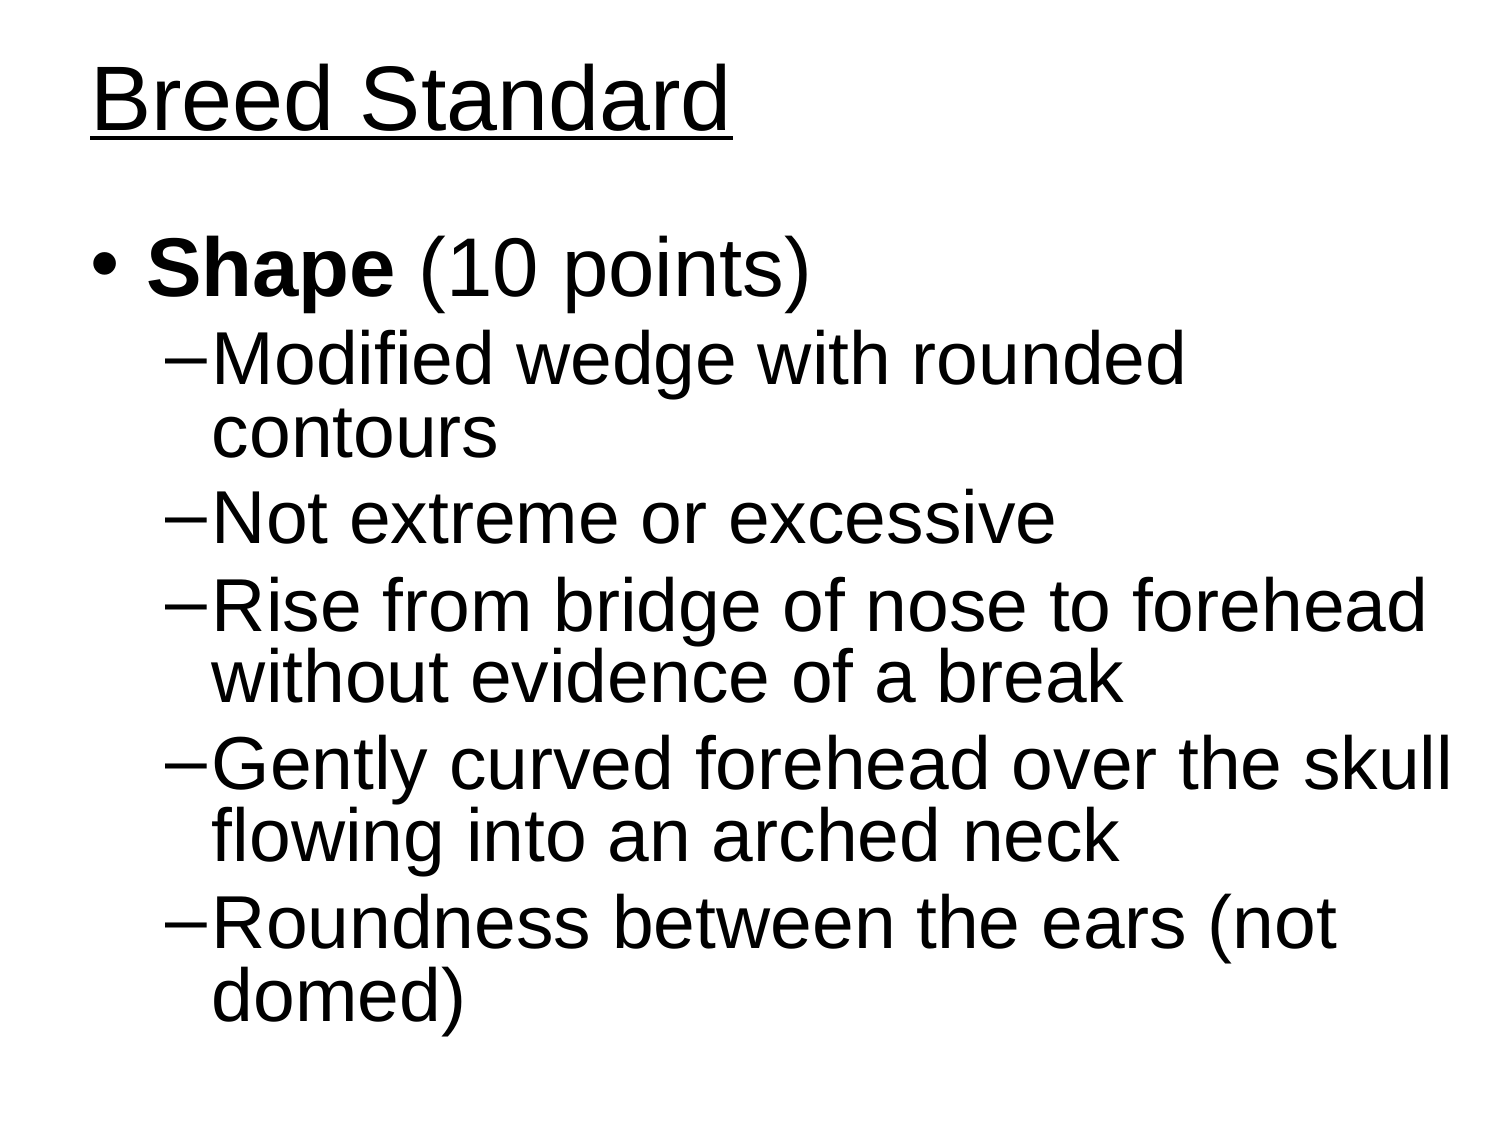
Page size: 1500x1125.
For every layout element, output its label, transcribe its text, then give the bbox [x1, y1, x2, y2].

list Shape (10 points) Modified wedge with rounded contours Not extreme or excessive Rise from bridge of nose to forehead without evidence of a break Gently curved forehead over the skull flowing into an arched neck Roundness between the ears (not domed) [75, 224, 1500, 1088]
title Breed Standard [75, 0, 1425, 188]
